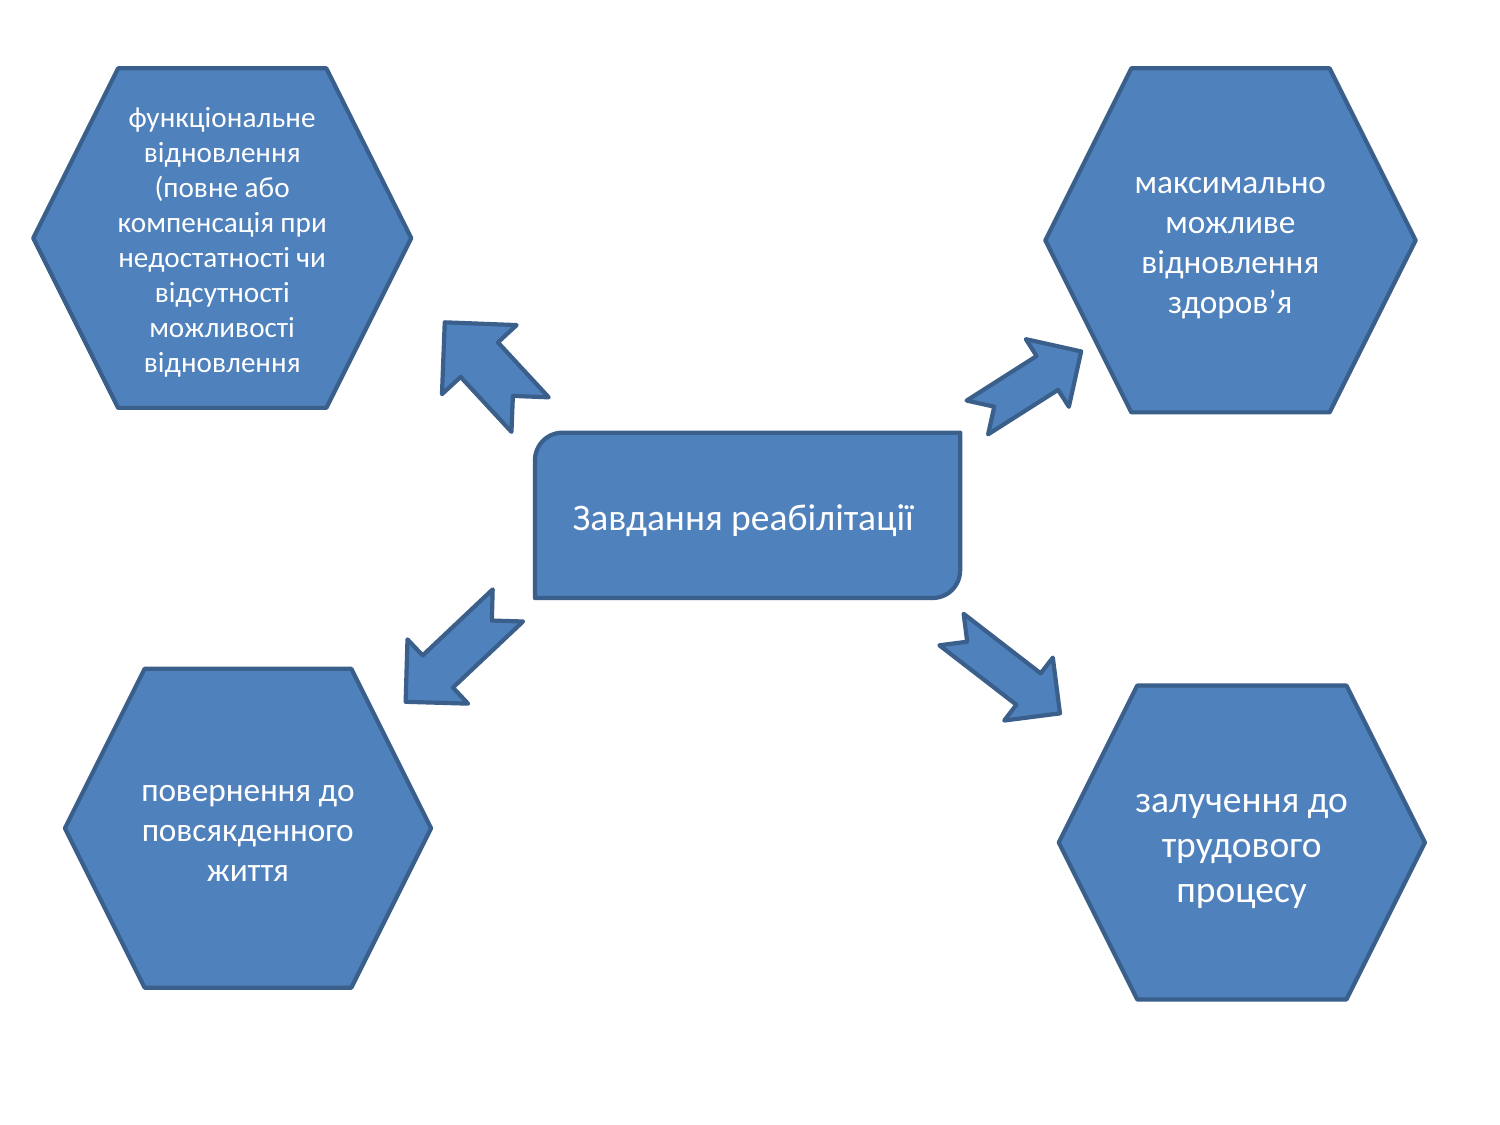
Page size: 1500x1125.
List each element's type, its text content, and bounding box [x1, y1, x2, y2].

text_box [964, 337, 1084, 437]
text_box Завдання реабілітації [532, 430, 963, 601]
text_box [439, 320, 551, 434]
text_box залучення до трудового процесу [1056, 683, 1427, 1002]
text_box повернення до повсякденного життя [63, 666, 433, 990]
text_box функціональне відновлення (повне або компенсація при недостатності чи відсутності можливості відновлення [31, 66, 414, 410]
text_box [403, 587, 526, 706]
text_box [937, 611, 1063, 723]
text_box максимально можливе відновлення здоров’я [1043, 66, 1418, 415]
